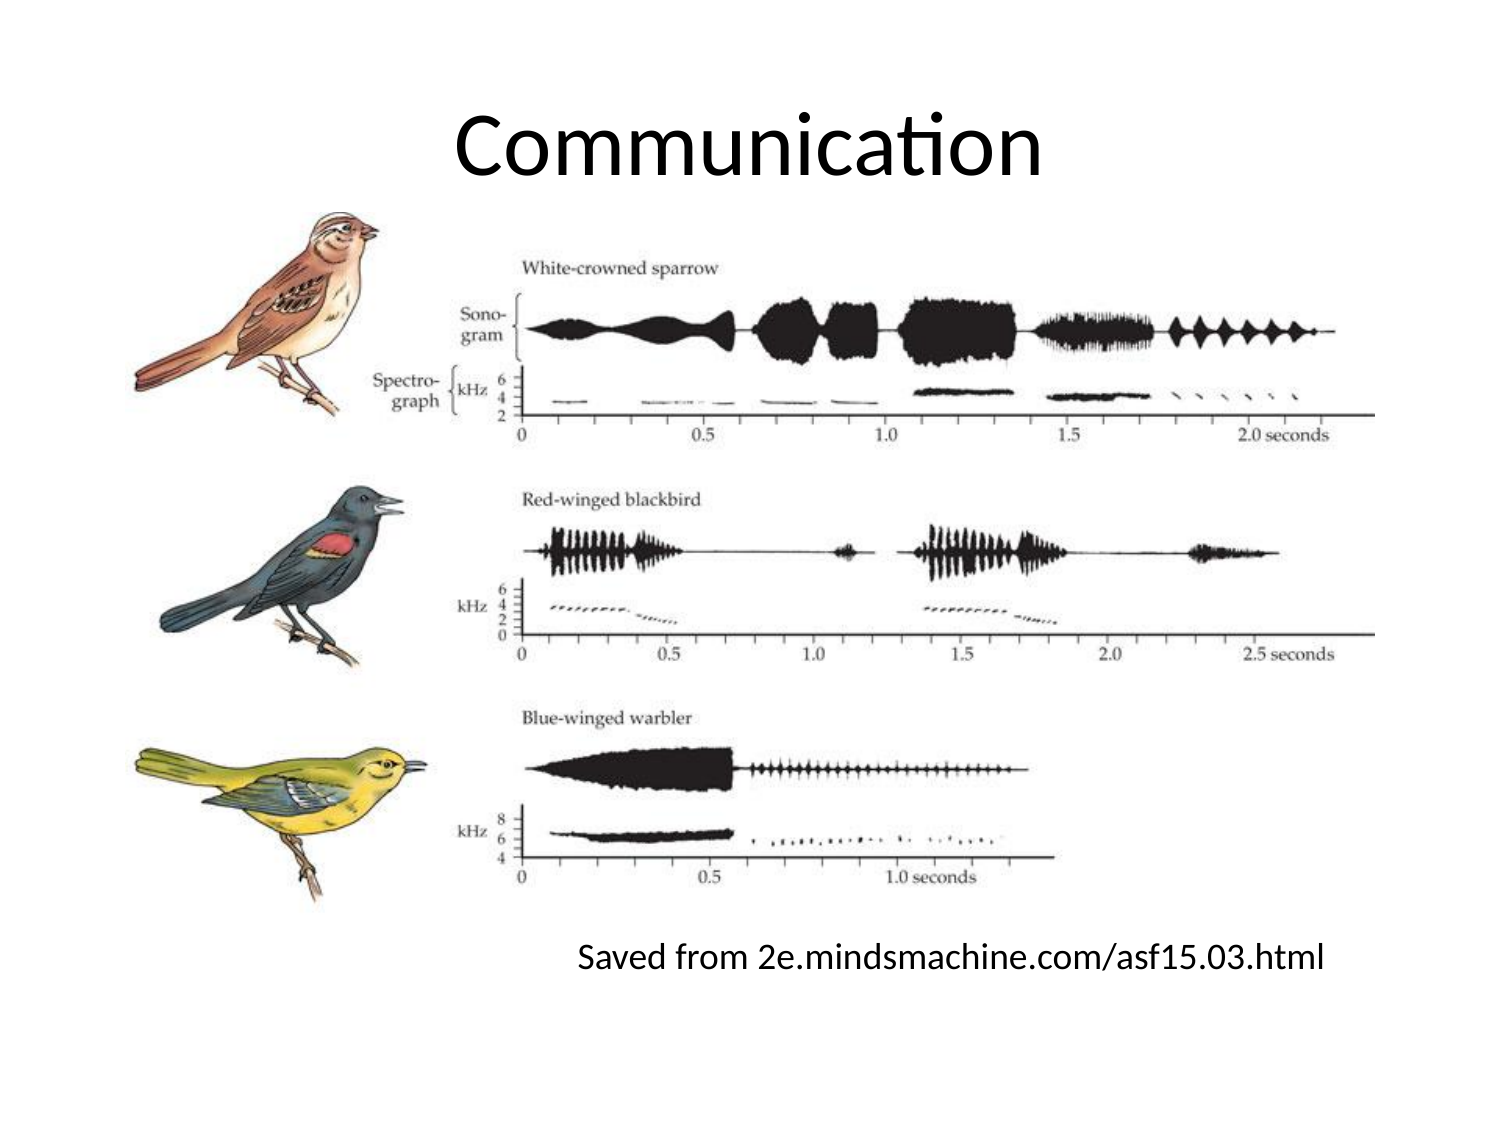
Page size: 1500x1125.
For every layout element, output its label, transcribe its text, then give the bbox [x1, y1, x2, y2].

title Communication [75, 45, 1425, 233]
text_box Saved from 2e.mindsmachine.com/asf15.03.html [562, 924, 1413, 986]
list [124, 212, 1376, 916]
